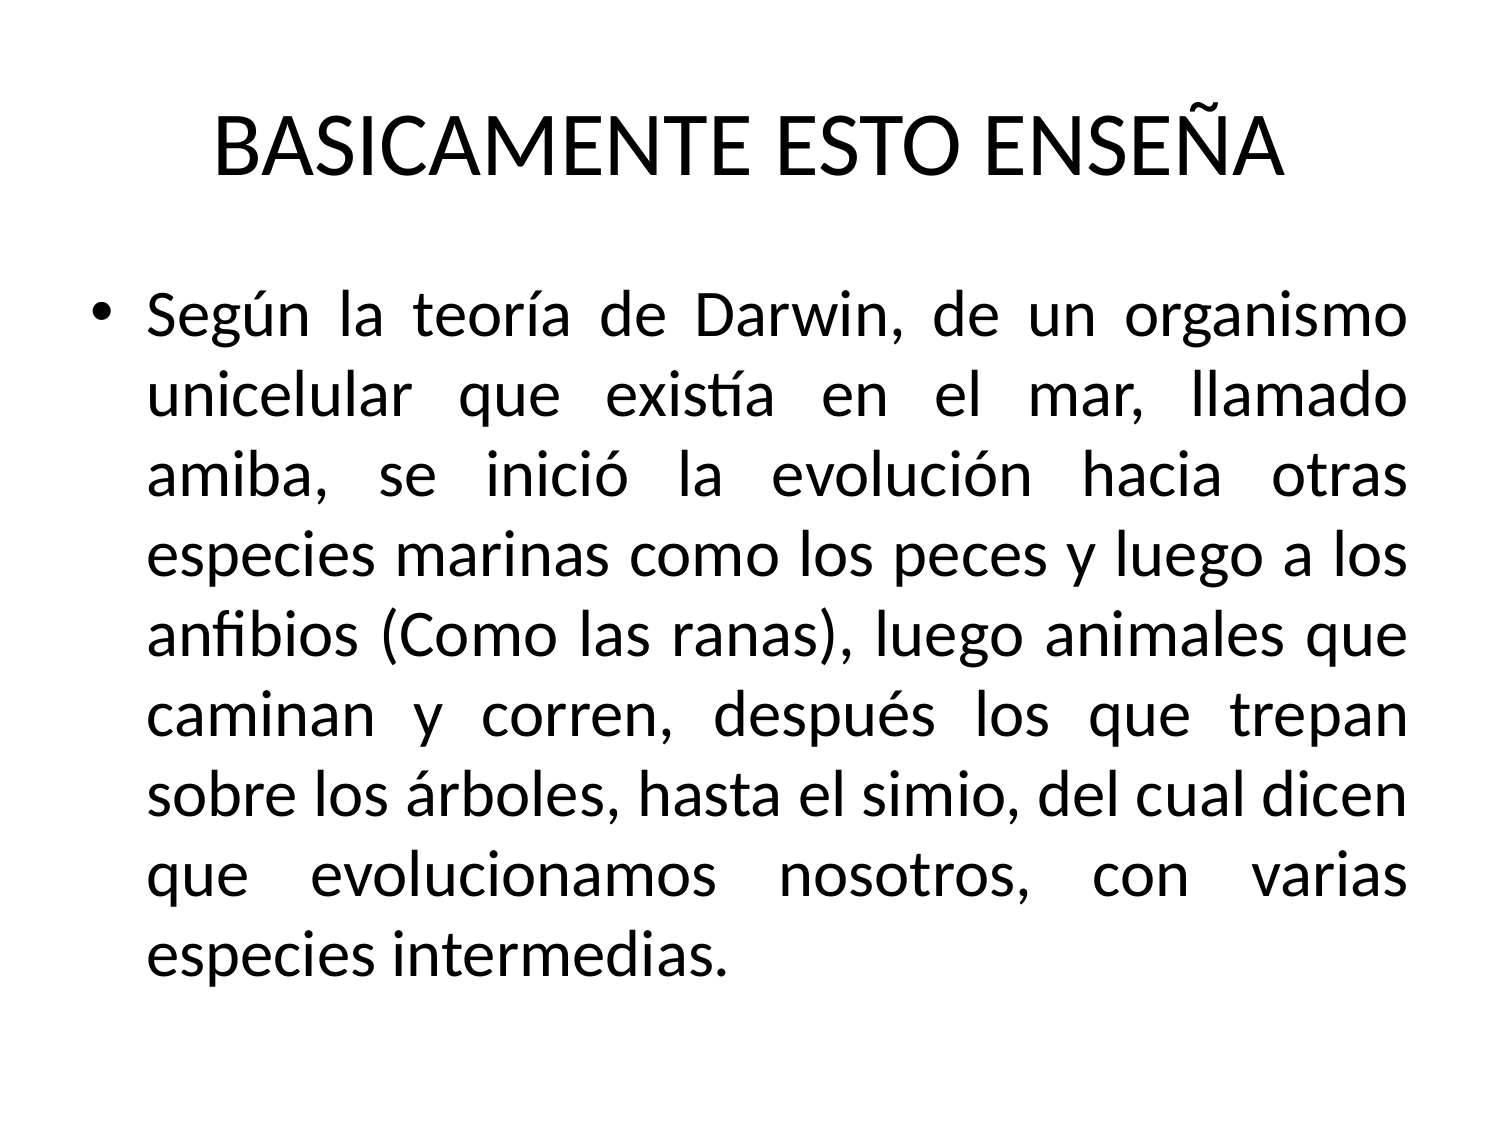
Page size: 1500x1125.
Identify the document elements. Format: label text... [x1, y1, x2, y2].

list Según la teoría de Darwin, de un organismo unicelular que existía en el mar, llamado amiba, se inició la evolución hacia otras especies marinas como los peces y luego a los anfibios (Como las ranas), luego animales que caminan y corren, después los que trepan sobre los árboles, hasta el simio, del cual dicen que evolucionamos nosotros, con varias especies intermedias. [75, 262, 1425, 1005]
title BASICAMENTE ESTO ENSEÑA [75, 45, 1425, 233]
